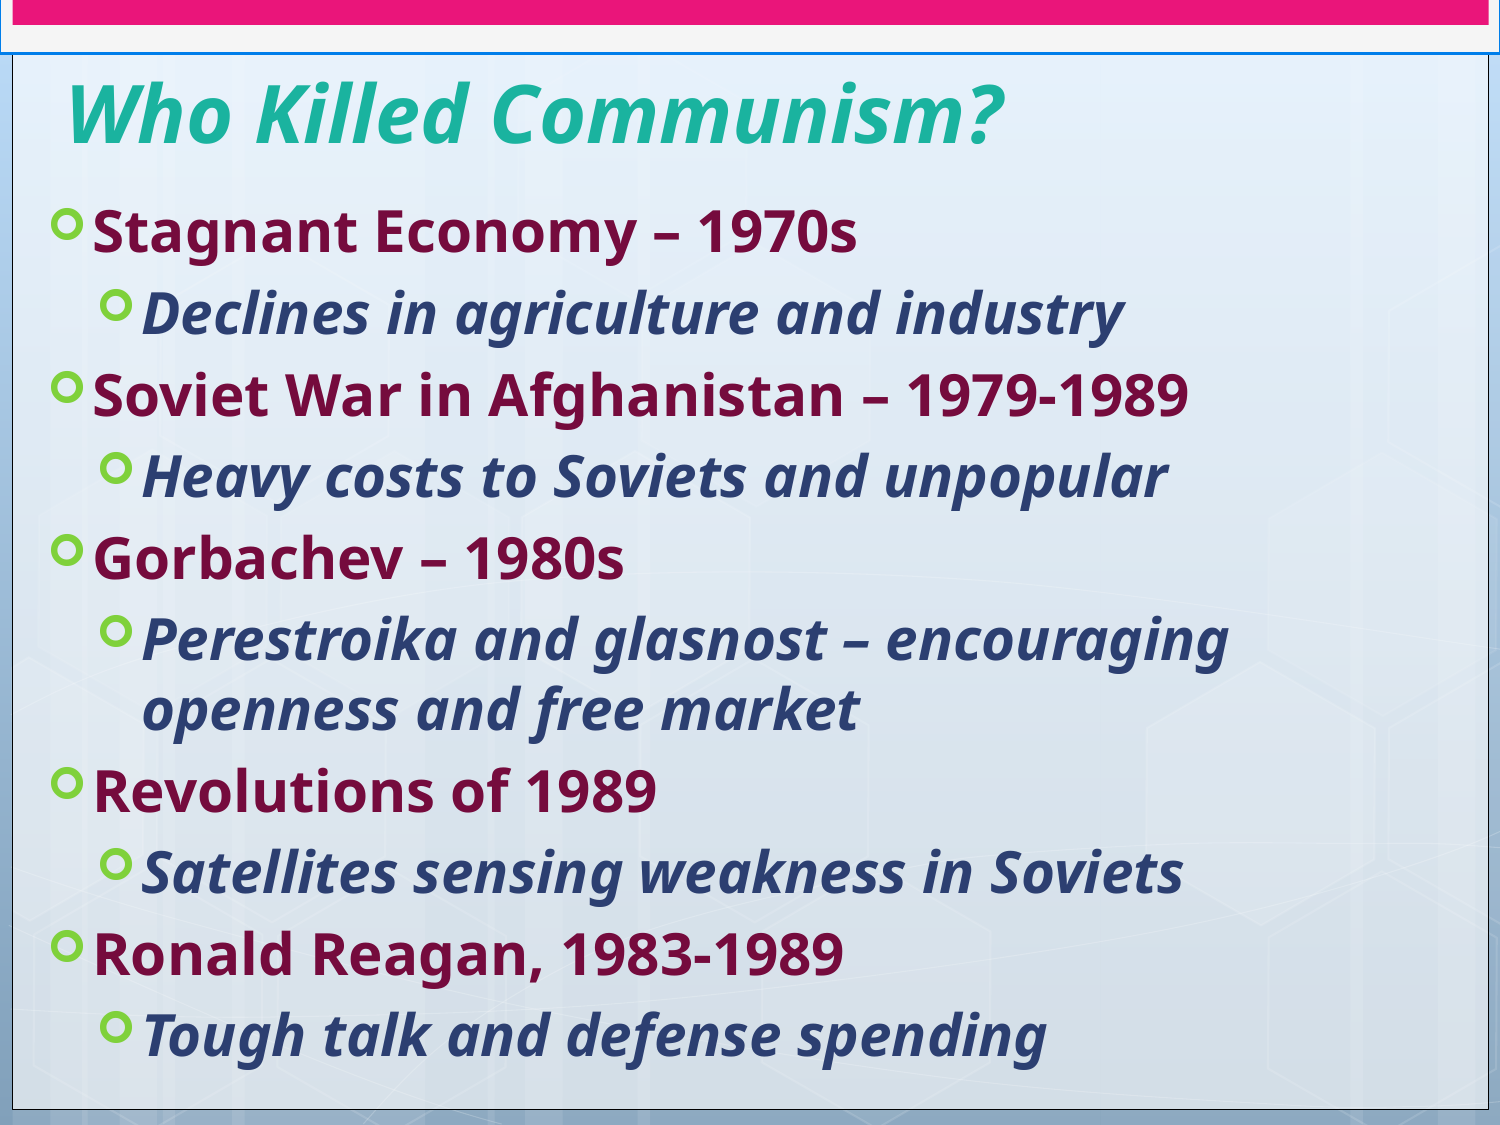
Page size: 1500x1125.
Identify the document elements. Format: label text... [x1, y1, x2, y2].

title Who Killed Communism? [50, 54, 1450, 168]
list Stagnant Economy – 1970s Declines in agriculture and industry Soviet War in Afghanistan – 1979-1989 Heavy costs to Soviets and unpopular Gorbachev – 1980s Perestroika and glasnost – encouraging openness and free market Revolutions of 1989 Satellites sensing weakness in Soviets Ronald Reagan, 1983-1989 Tough talk and defense spending [21, 187, 1476, 1088]
